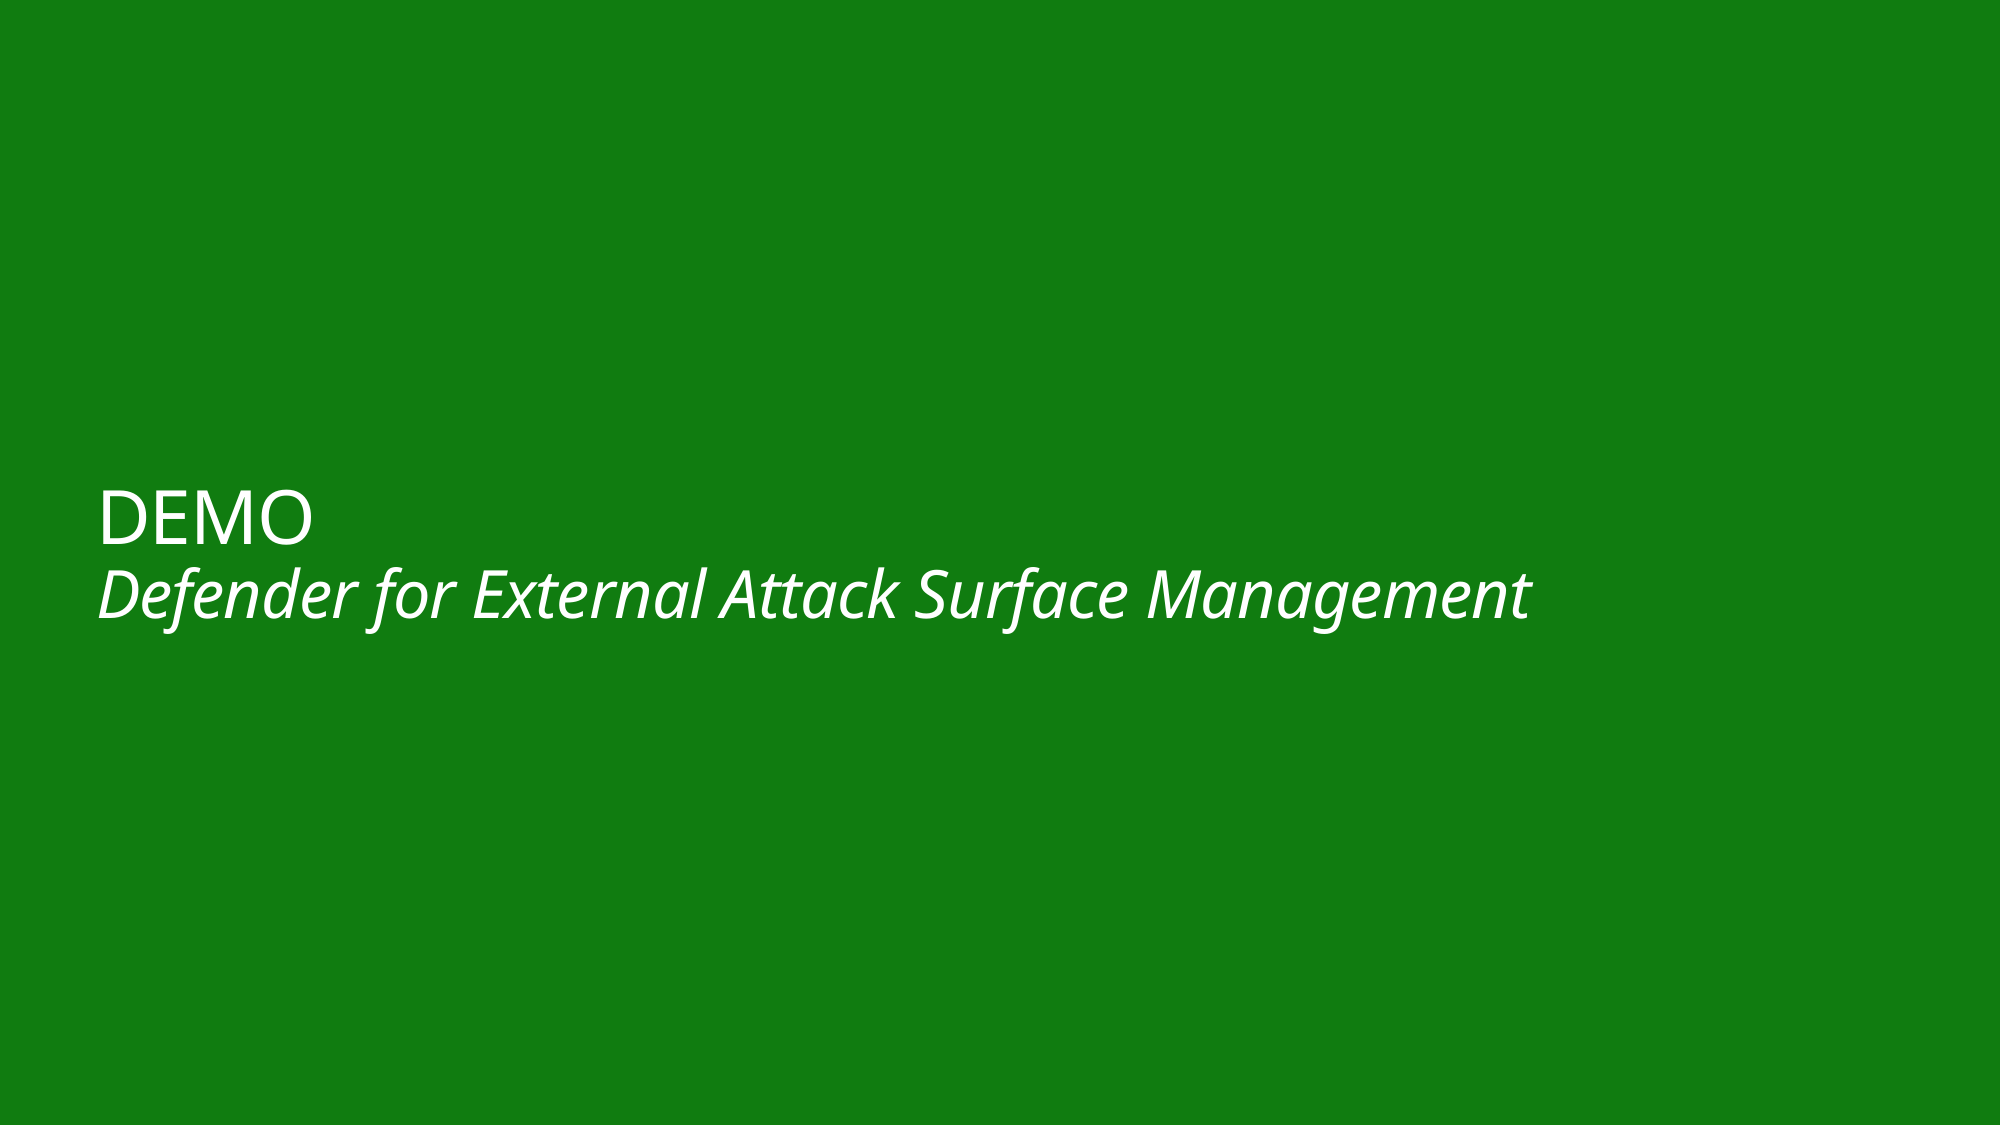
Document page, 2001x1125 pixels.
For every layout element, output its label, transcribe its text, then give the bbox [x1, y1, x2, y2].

title DEMO Defender for External Attack Surface Management [96, 478, 1596, 633]
